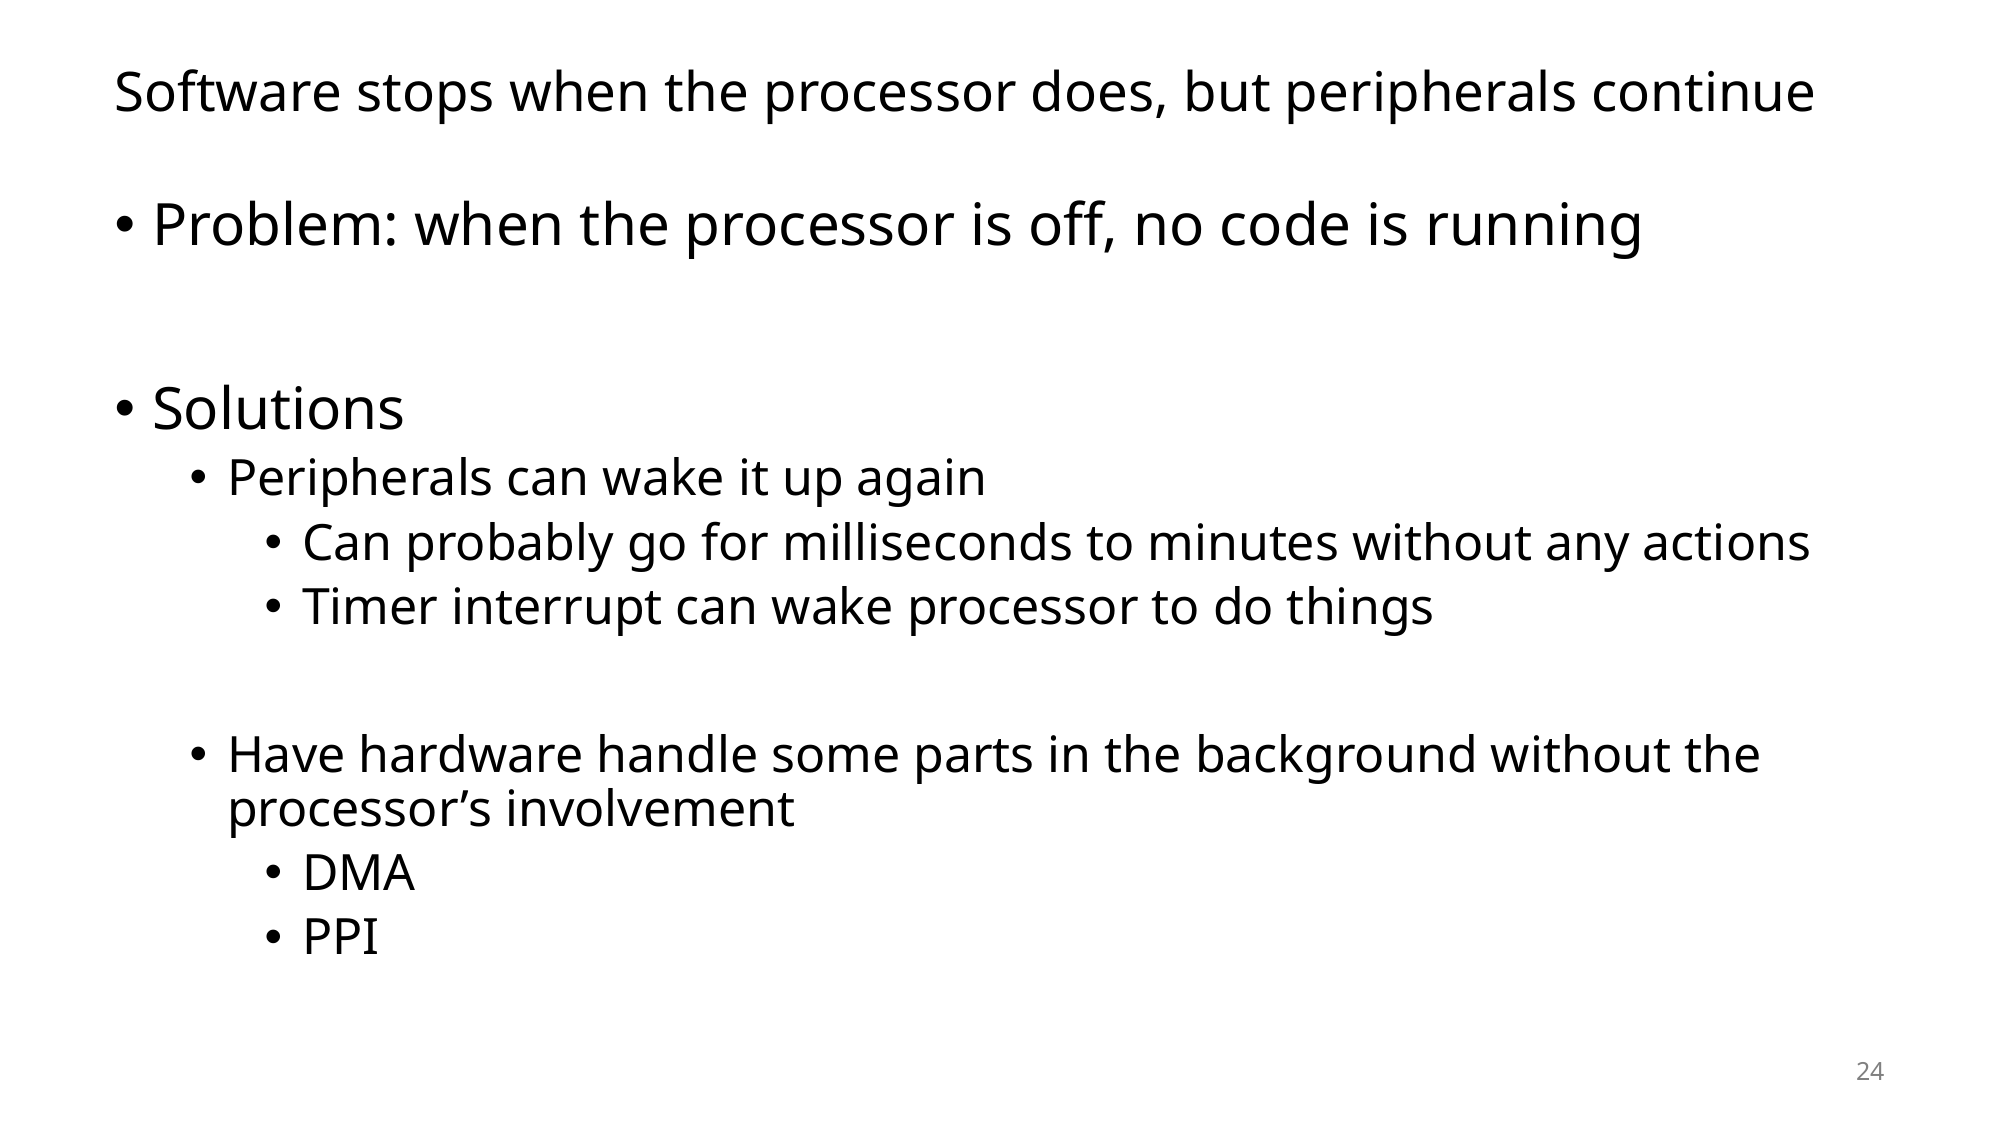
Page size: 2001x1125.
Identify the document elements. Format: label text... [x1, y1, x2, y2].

list Problem: when the processor is off, no code is running Solutions Peripherals can wake it up again Can probably go for milliseconds to minutes without any actions Timer interrupt can wake processor to do things Have hardware handle some parts in the background without the processor’s involvement DMA PPI [99, 187, 1900, 1013]
title Software stops when the processor does, but peripherals continue [99, 37, 1900, 150]
slide_number 24 [1749, 1042, 1900, 1103]
